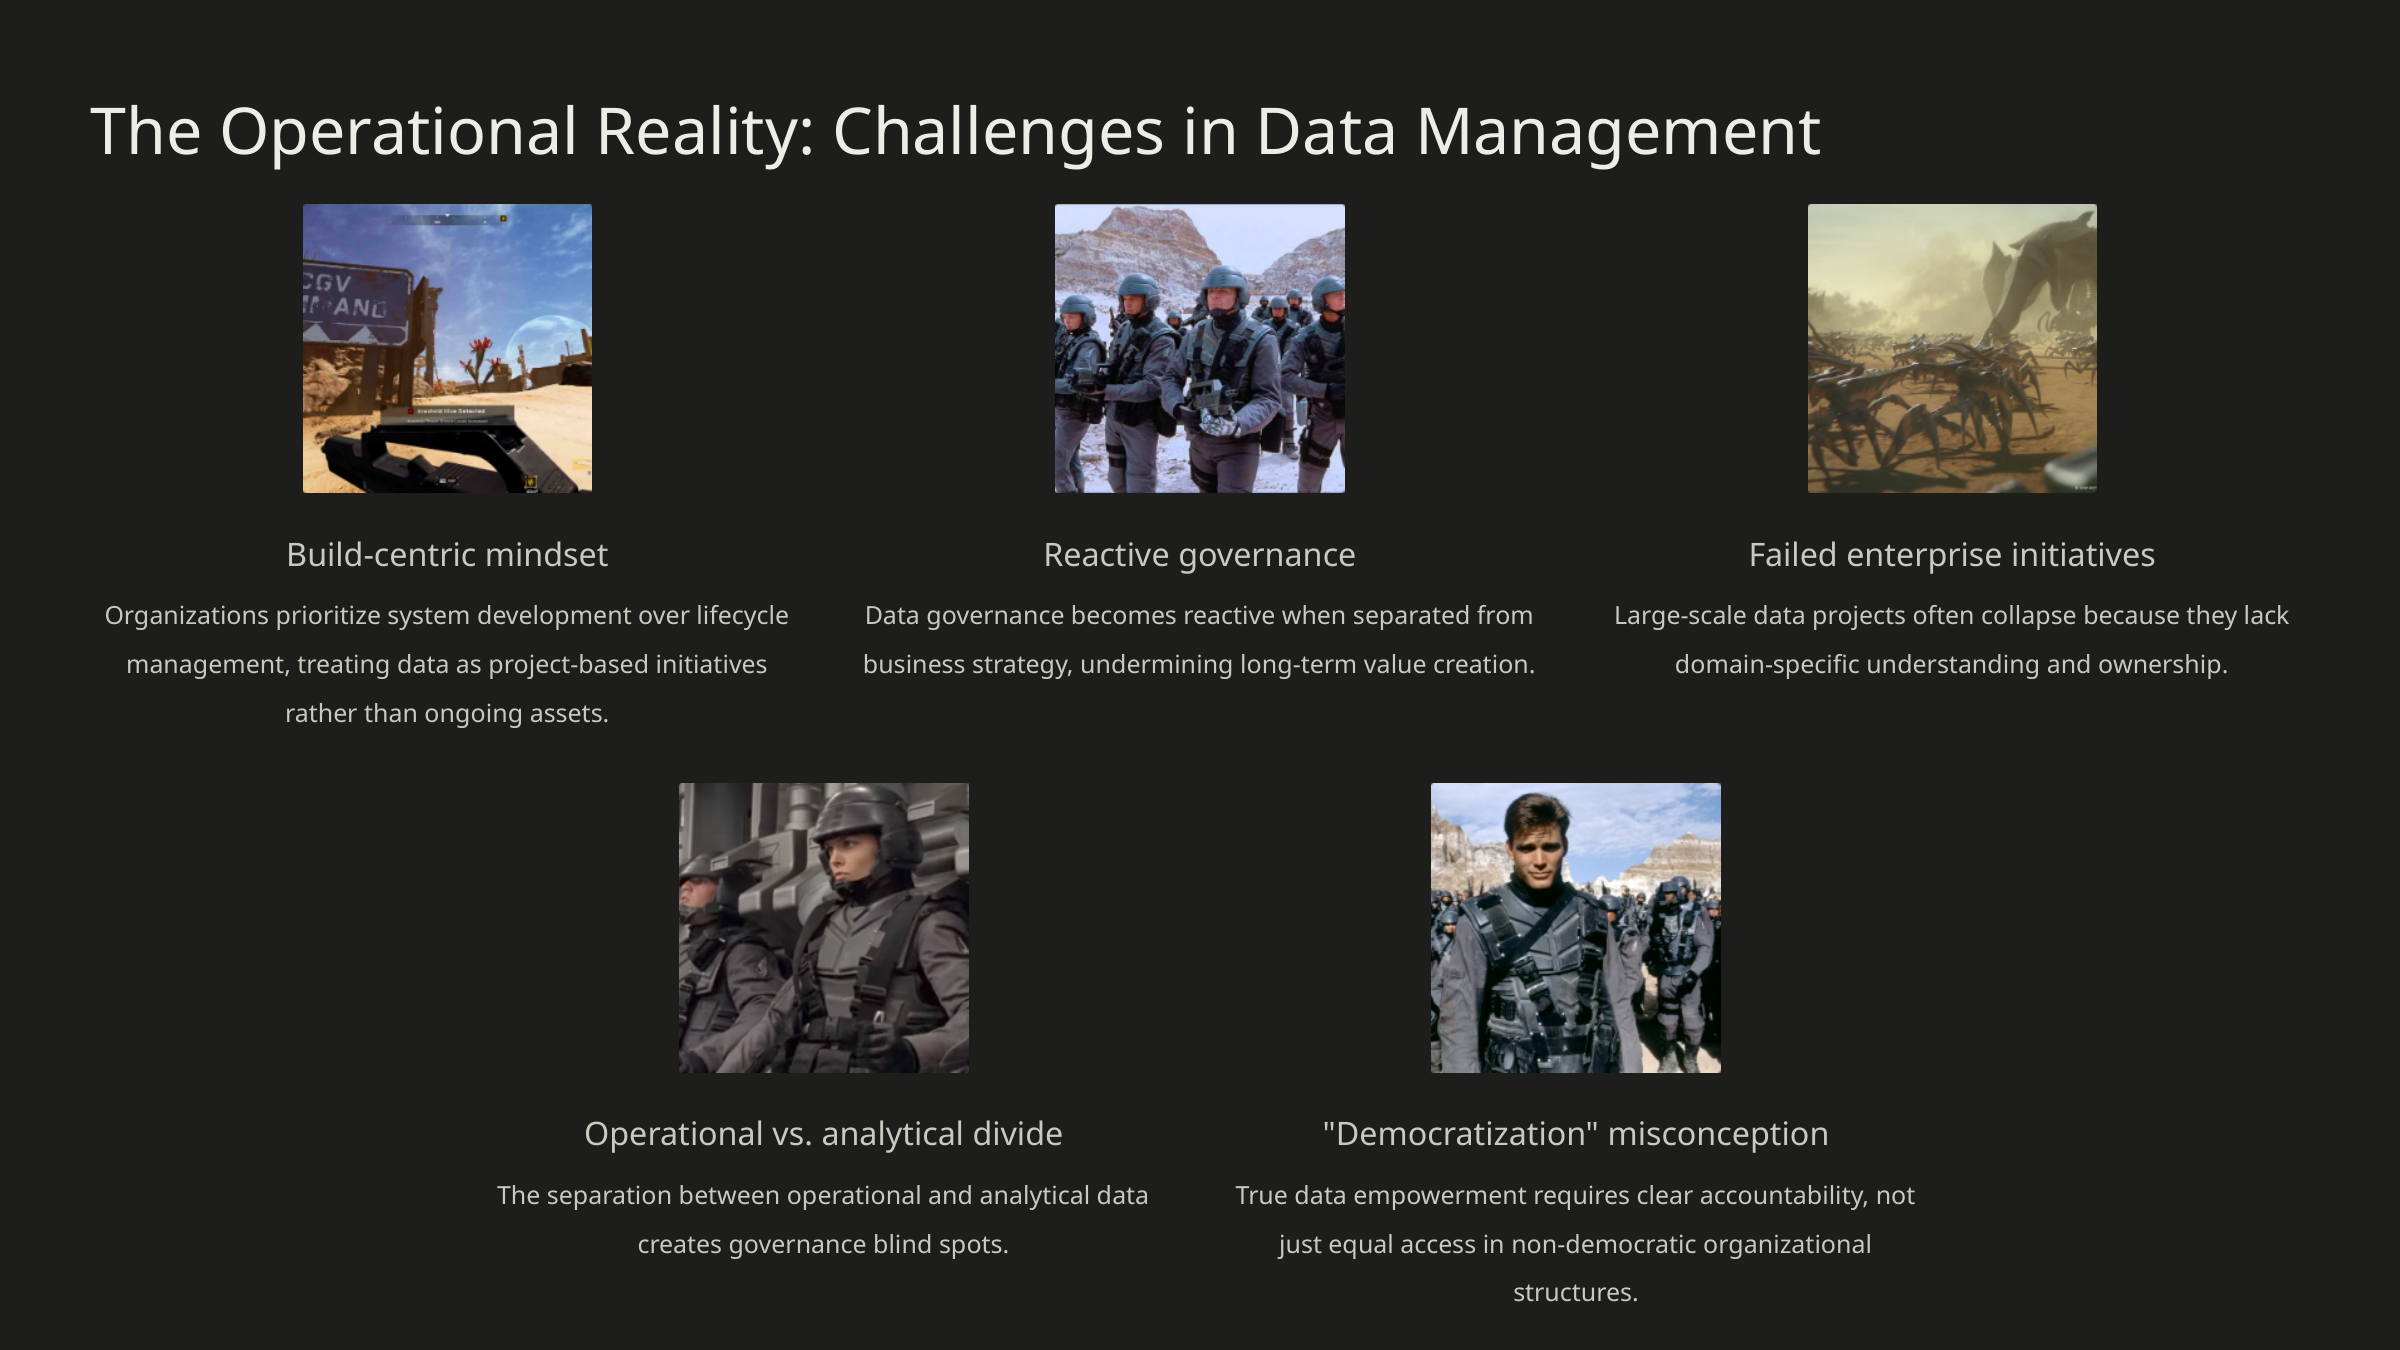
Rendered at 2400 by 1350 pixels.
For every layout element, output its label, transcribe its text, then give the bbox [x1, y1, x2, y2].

picture [302, 204, 593, 494]
text_box True data empowerment requires clear accountability, not just equal access in non-democratic organizational structures. [1219, 1161, 1933, 1286]
picture [679, 783, 969, 1073]
text_box "Democratization" misconception [1298, 1105, 1854, 1146]
text_box Organizations prioritize system development over lifecycle management, treating data as project-based initiatives rather than ongoing assets. [90, 581, 805, 707]
text_box Data governance becomes reactive when separated from business strategy, undermining long-term value creation. [843, 581, 1557, 665]
text_box The Operational Reality: Challenges in Data Management [90, 71, 1947, 153]
text_box Reactive governance [1026, 525, 1374, 566]
text_box Failed enterprise initiatives [1730, 525, 2175, 566]
picture [1431, 783, 1721, 1073]
text_box Build-centric mindset [267, 525, 628, 566]
text_box Operational vs. analytical divide [561, 1105, 1086, 1146]
text_box Large-scale data projects often collapse because they lack domain-specific understanding and ownership. [1595, 581, 2310, 665]
text_box The separation between operational and analytical data creates governance blind spots. [466, 1161, 1181, 1245]
picture [1055, 204, 1345, 494]
picture [1807, 204, 2097, 494]
